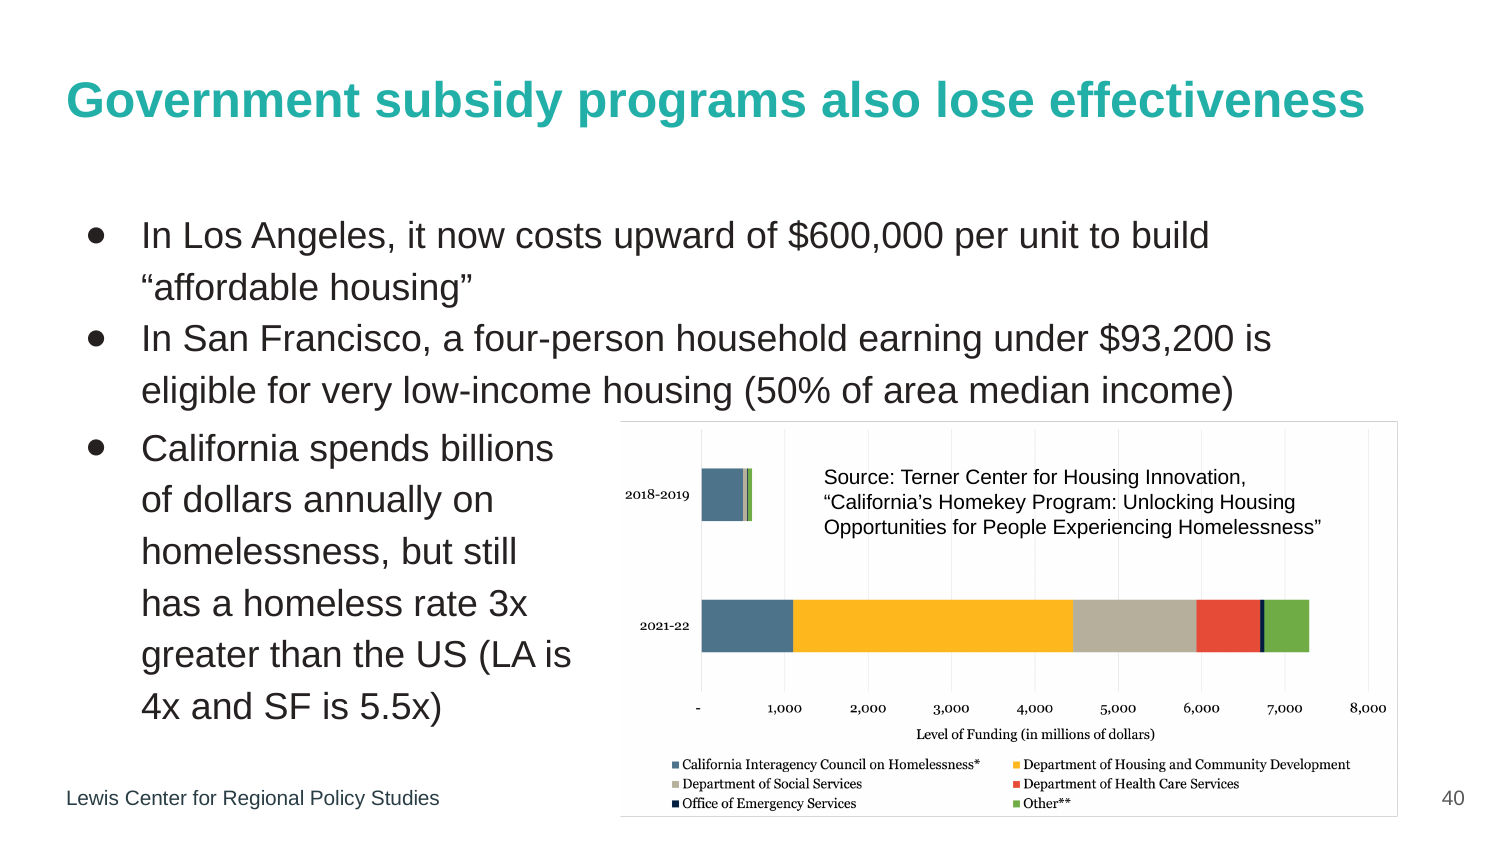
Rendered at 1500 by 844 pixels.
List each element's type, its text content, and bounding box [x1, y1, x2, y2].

title Government subsidy programs also lose effectiveness [51, 52, 1449, 147]
slide_number Lewis Center for Regional Policy Studies [51, 777, 479, 830]
picture [619, 421, 1398, 817]
list In Los Angeles, it now costs upward of $600,000 per unit to build “affordable housing” In San Francisco, a four-person household earning under $93,200 is eligible for very low-income housing (50% of area median income) [51, 189, 1329, 750]
text_box California spends billions of dollars annually on homelessness, but still has a homeless rate 3x greater than the US (LA is 4x and SF is 5.5x) [51, 401, 596, 777]
slide_number 40 [1389, 764, 1480, 830]
